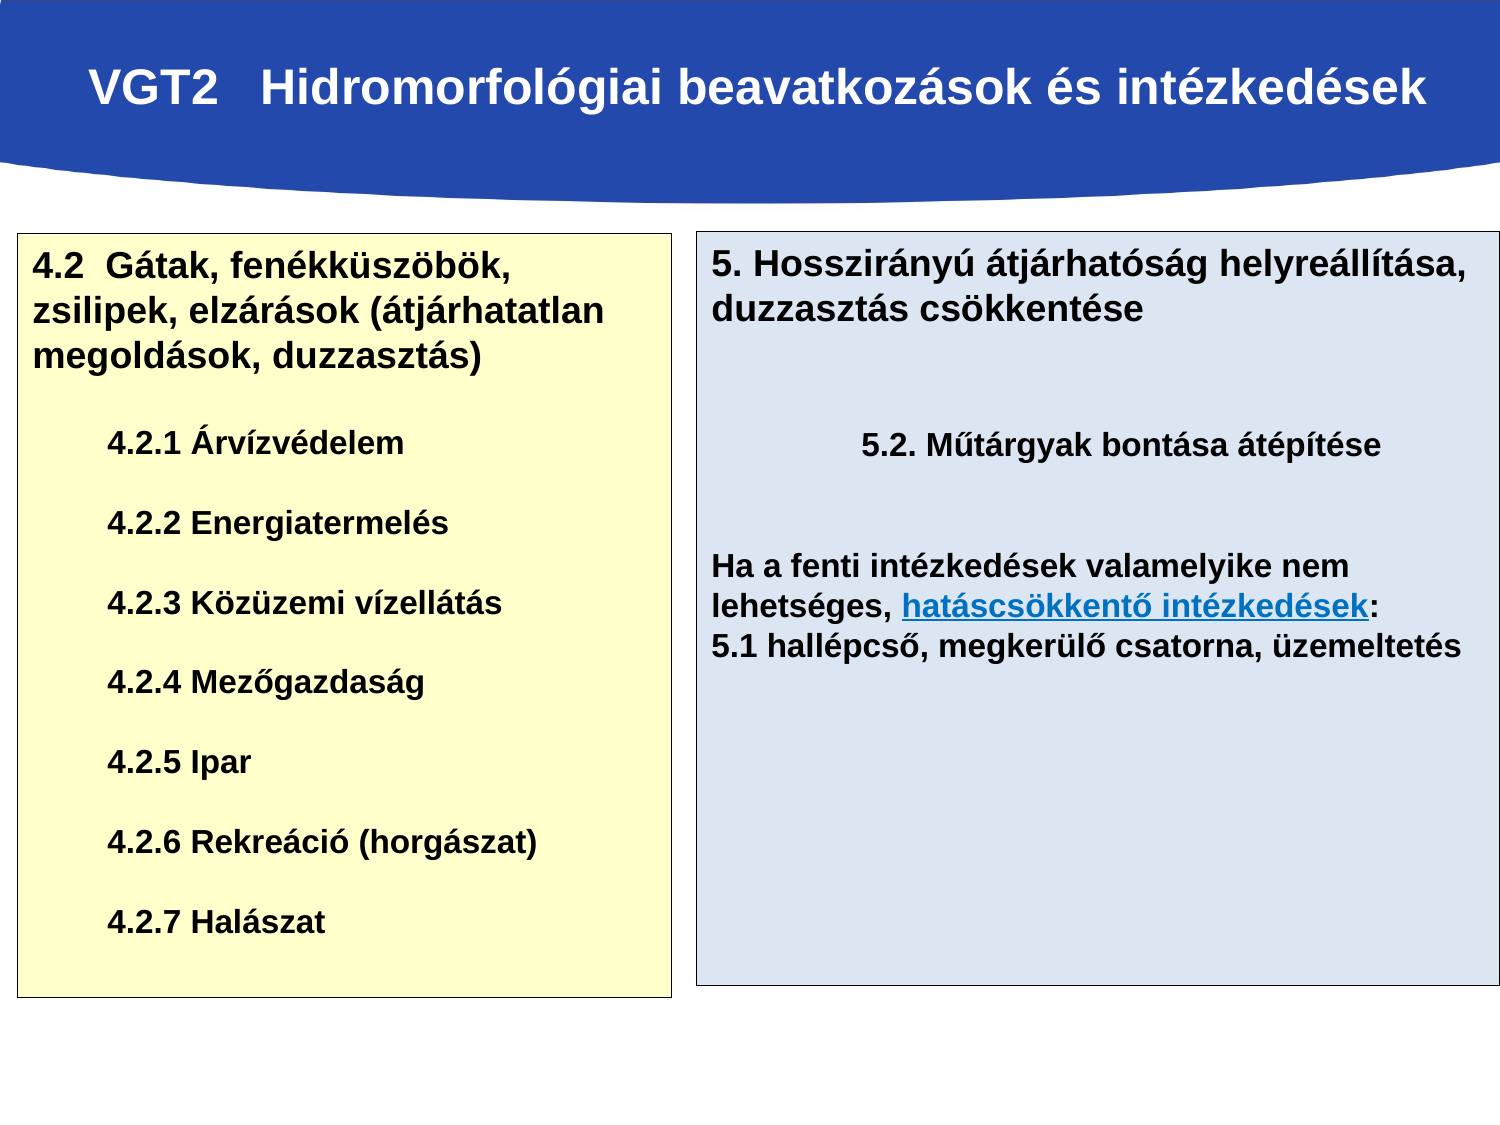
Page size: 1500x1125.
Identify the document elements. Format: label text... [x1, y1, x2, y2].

text_box 4.2 Gátak, fenékküszöbök, zsilipek, elzárások (átjárhatatlan megoldások, duzzasztás) 4.2.1 Árvízvédelem 4.2.2 Energiatermelés 4.2.3 Közüzemi vízellátás 4.2.4 Mezőgazdaság 4.2.5 Ipar 4.2.6 Rekreáció (horgászat) 4.2.7 Halászat [17, 233, 672, 998]
picture [0, 0, 1500, 1125]
text_box 5. Hosszirányú átjárhatóság helyreállítása, duzzasztás csökkentése 5.2. Műtárgyak bontása átépítése Ha a fenti intézkedések valamelyike nem lehetséges, hatáscsökkentő intézkedések: 5.1 hallépcső, megkerülő csatorna, üzemeltetés [696, 231, 1500, 986]
title VGT2 Hidromorfológiai beavatkozások és intézkedések [73, 7, 1483, 161]
